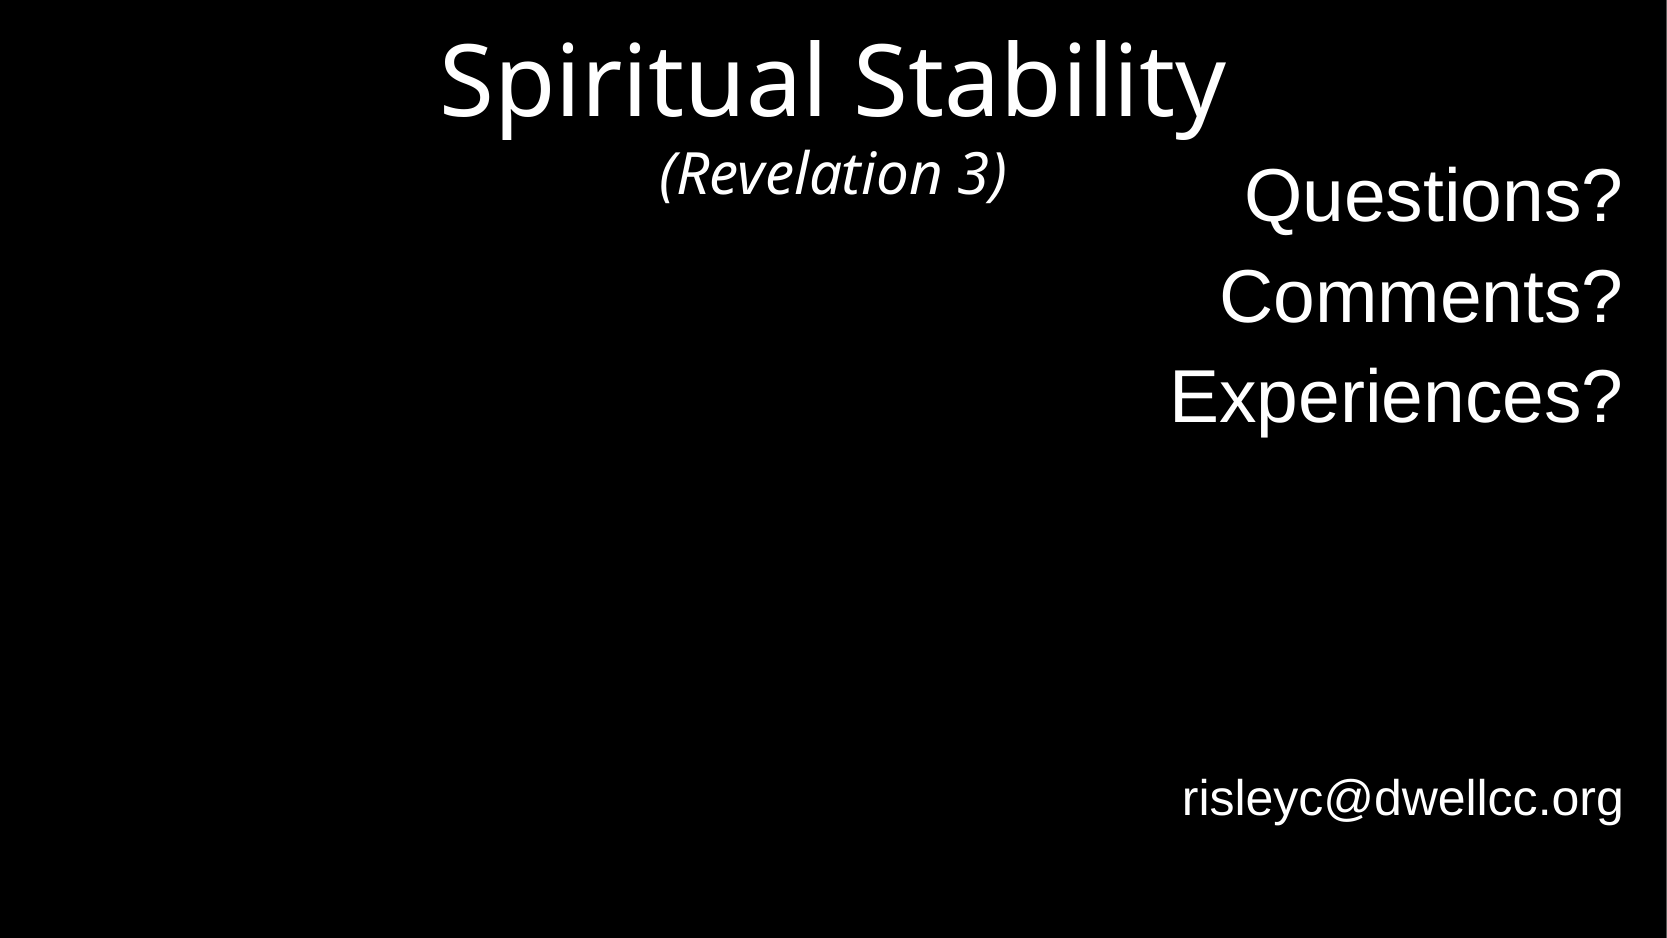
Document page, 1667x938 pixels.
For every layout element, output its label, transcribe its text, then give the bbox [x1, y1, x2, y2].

title Spiritual Stability (Revelation 3) [27, 53, 1640, 169]
list Questions? Comments? Experiences? risleyc@dwellcc.org [27, 169, 1640, 907]
